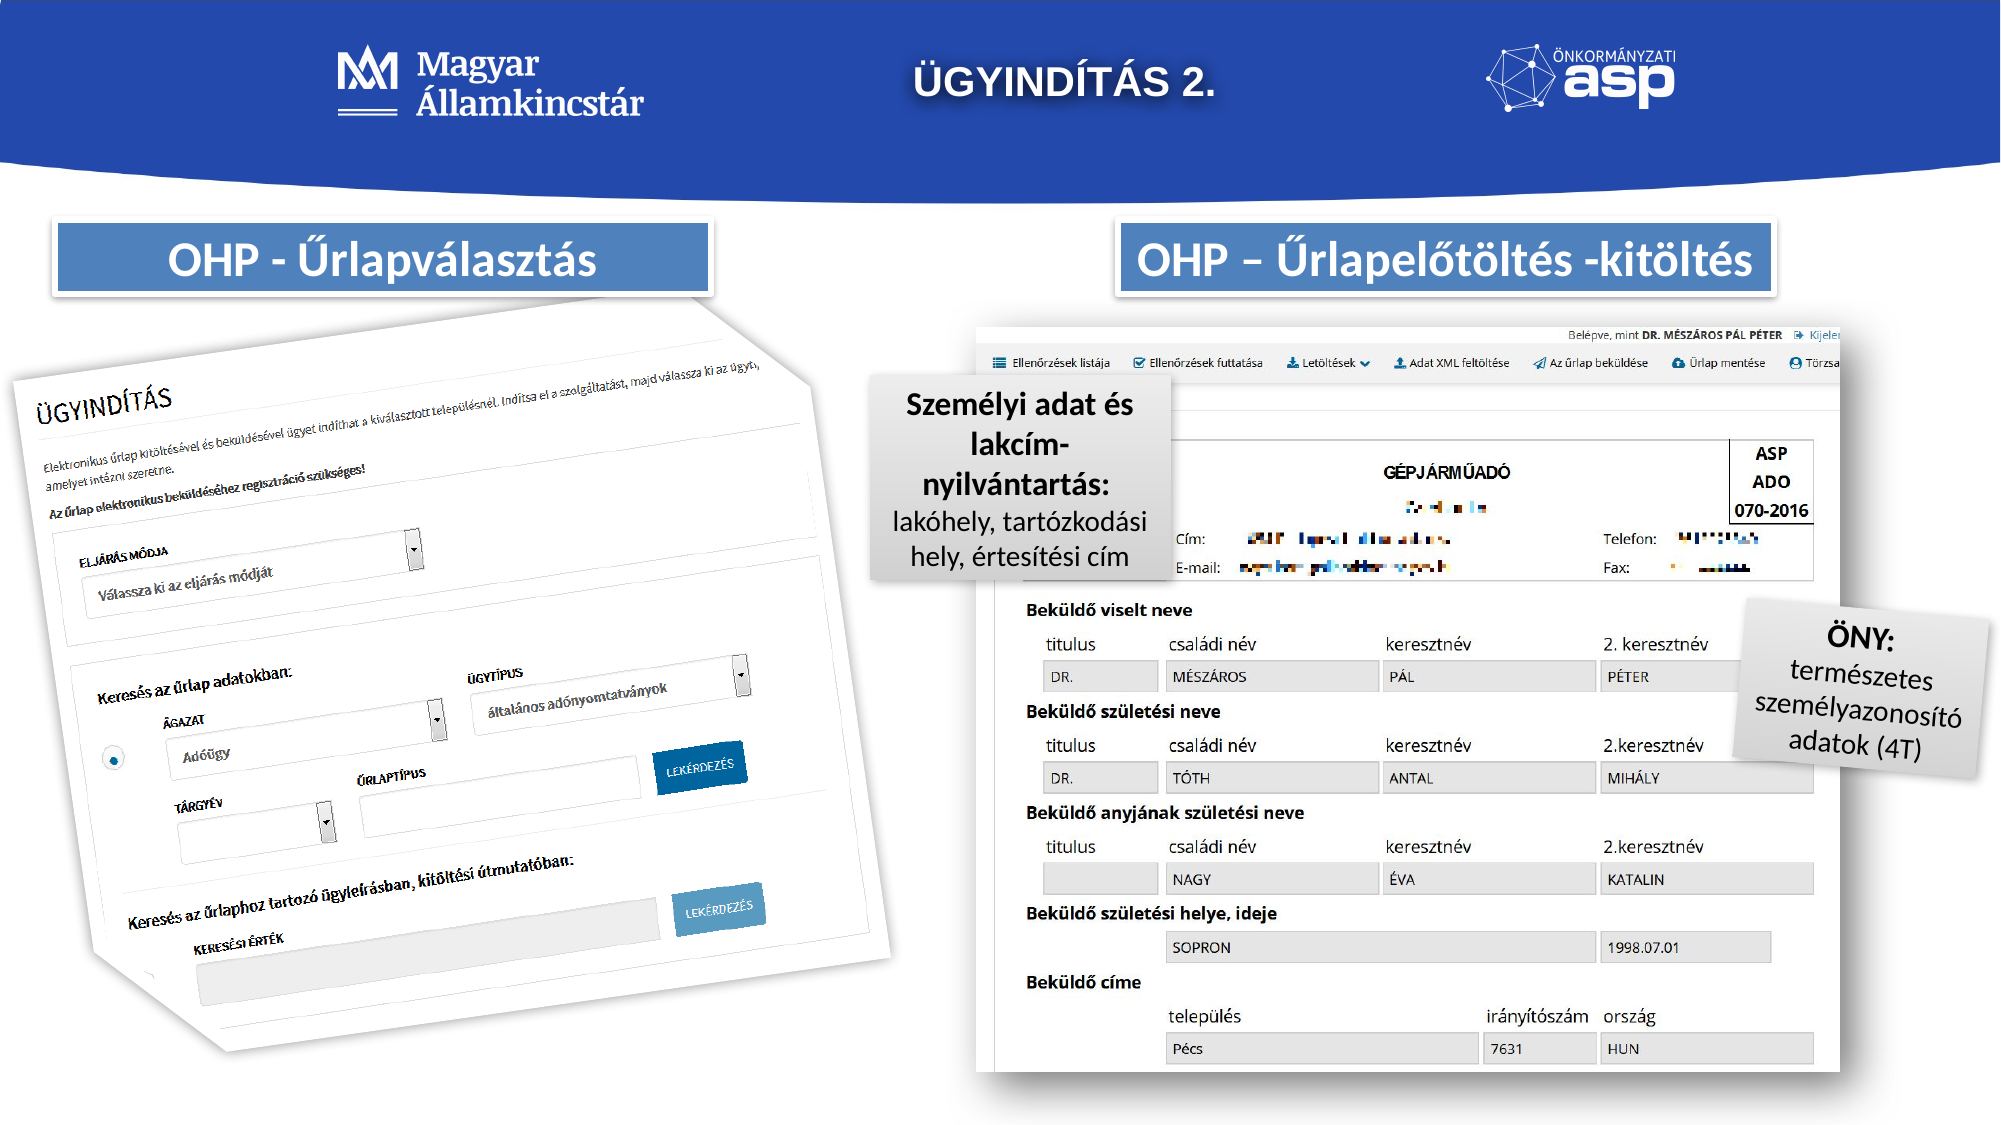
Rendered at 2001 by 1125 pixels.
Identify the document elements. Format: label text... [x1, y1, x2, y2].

picture [0, 0, 2001, 1125]
text_box OHP – Űrlapelőtöltés -kitöltés [1115, 216, 1777, 297]
text_box Személyi adat és lakcím-nyilvántartás: lakóhely, tartózkodási hely, értesítési cím [869, 374, 970, 580]
text_box OHP - Űrlapválasztás [52, 216, 714, 297]
text_box Ügyindítás 2. [662, 20, 1468, 140]
text_box ÖNY: természetes személyazonosító adatok (4T) [1843, 605, 1991, 780]
